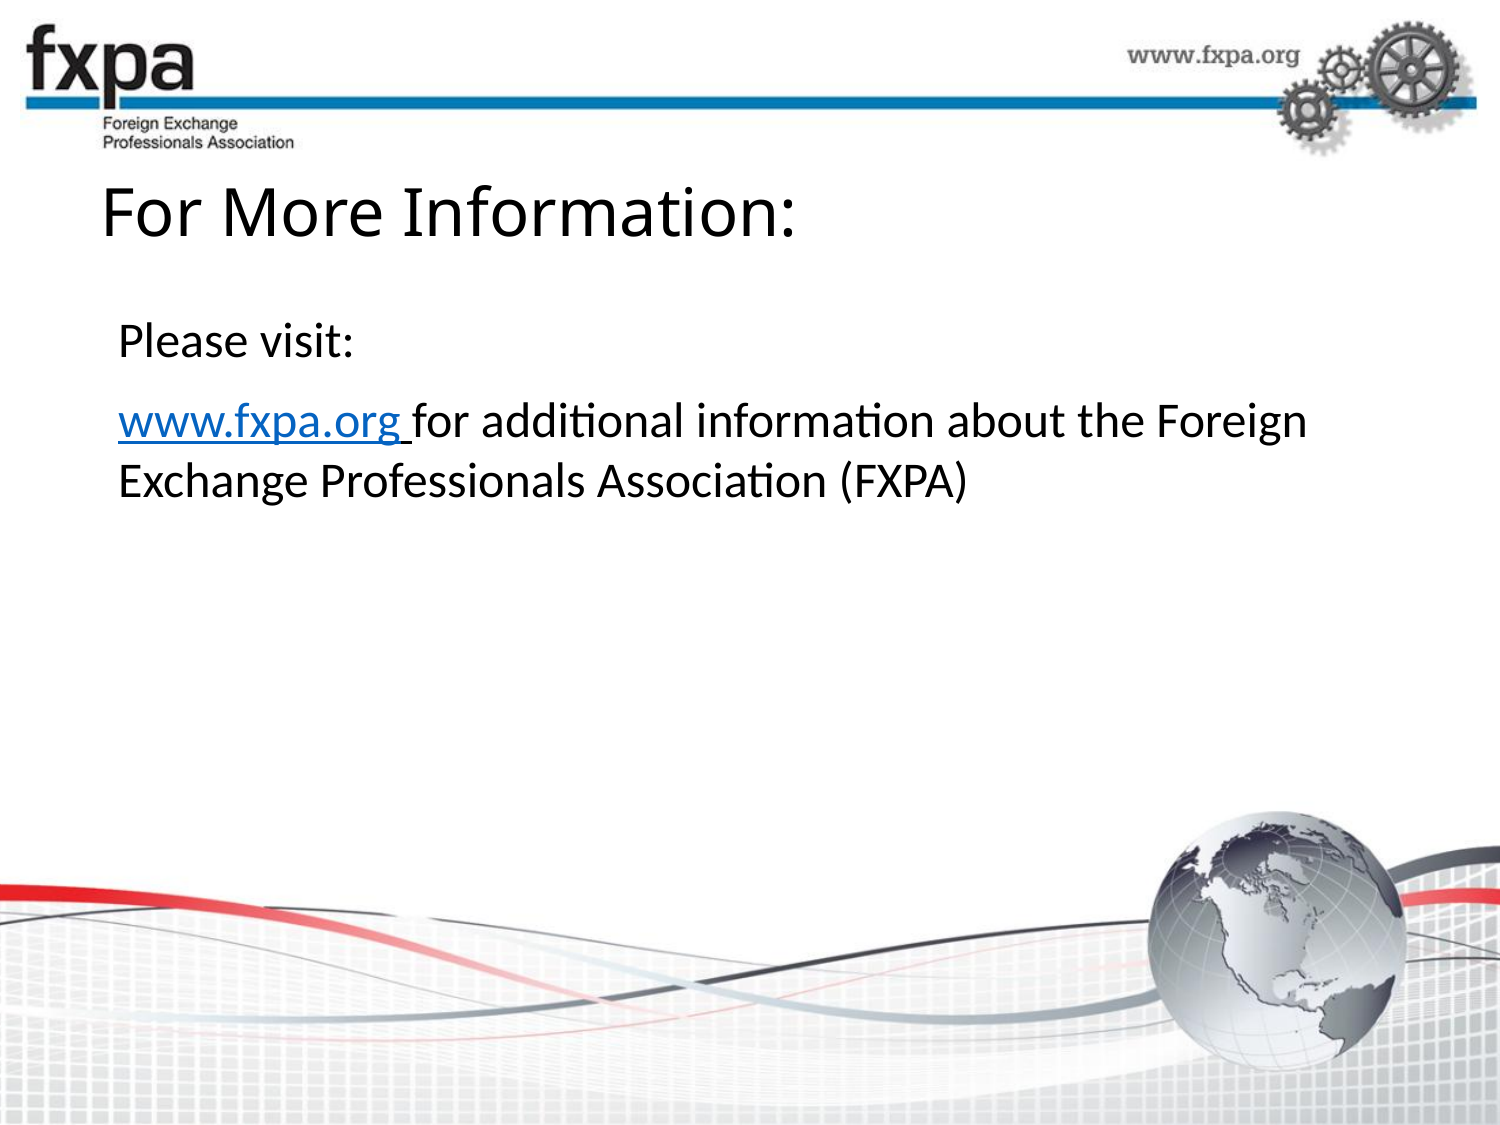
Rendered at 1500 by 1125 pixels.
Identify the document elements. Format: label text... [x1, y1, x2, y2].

picture [0, 595, 1500, 1125]
list Please visit: www.fxpa.org for additional information about the Foreign Exchange Professionals Association (FXPA) [103, 299, 1397, 595]
title For More Information: [85, 169, 1379, 324]
picture [20, 18, 1489, 169]
